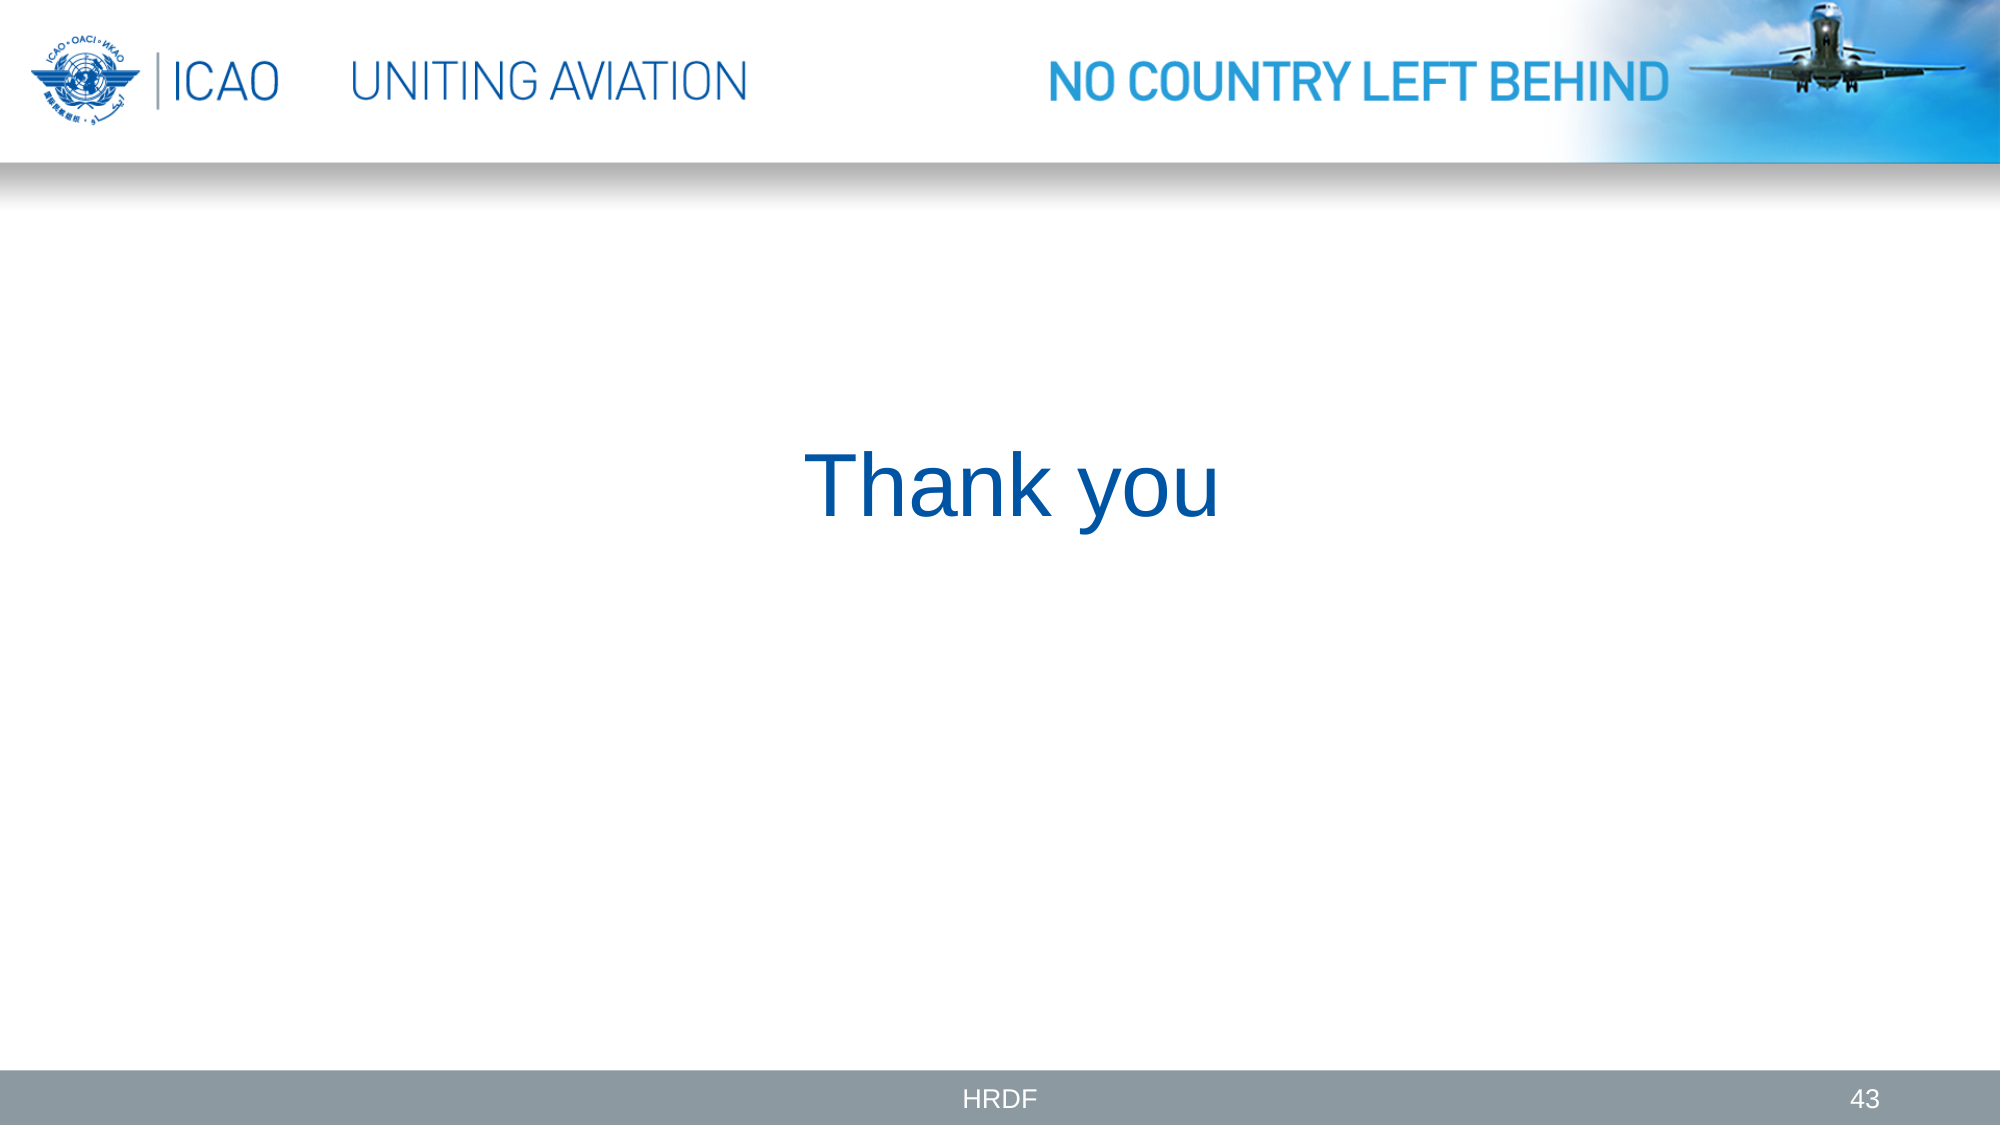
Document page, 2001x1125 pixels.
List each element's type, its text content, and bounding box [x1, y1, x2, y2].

footer HRDF [683, 1070, 1317, 1125]
picture [0, 0, 2000, 215]
slide_number 43 [1433, 1070, 1900, 1125]
list Thank you [99, 416, 1900, 1049]
